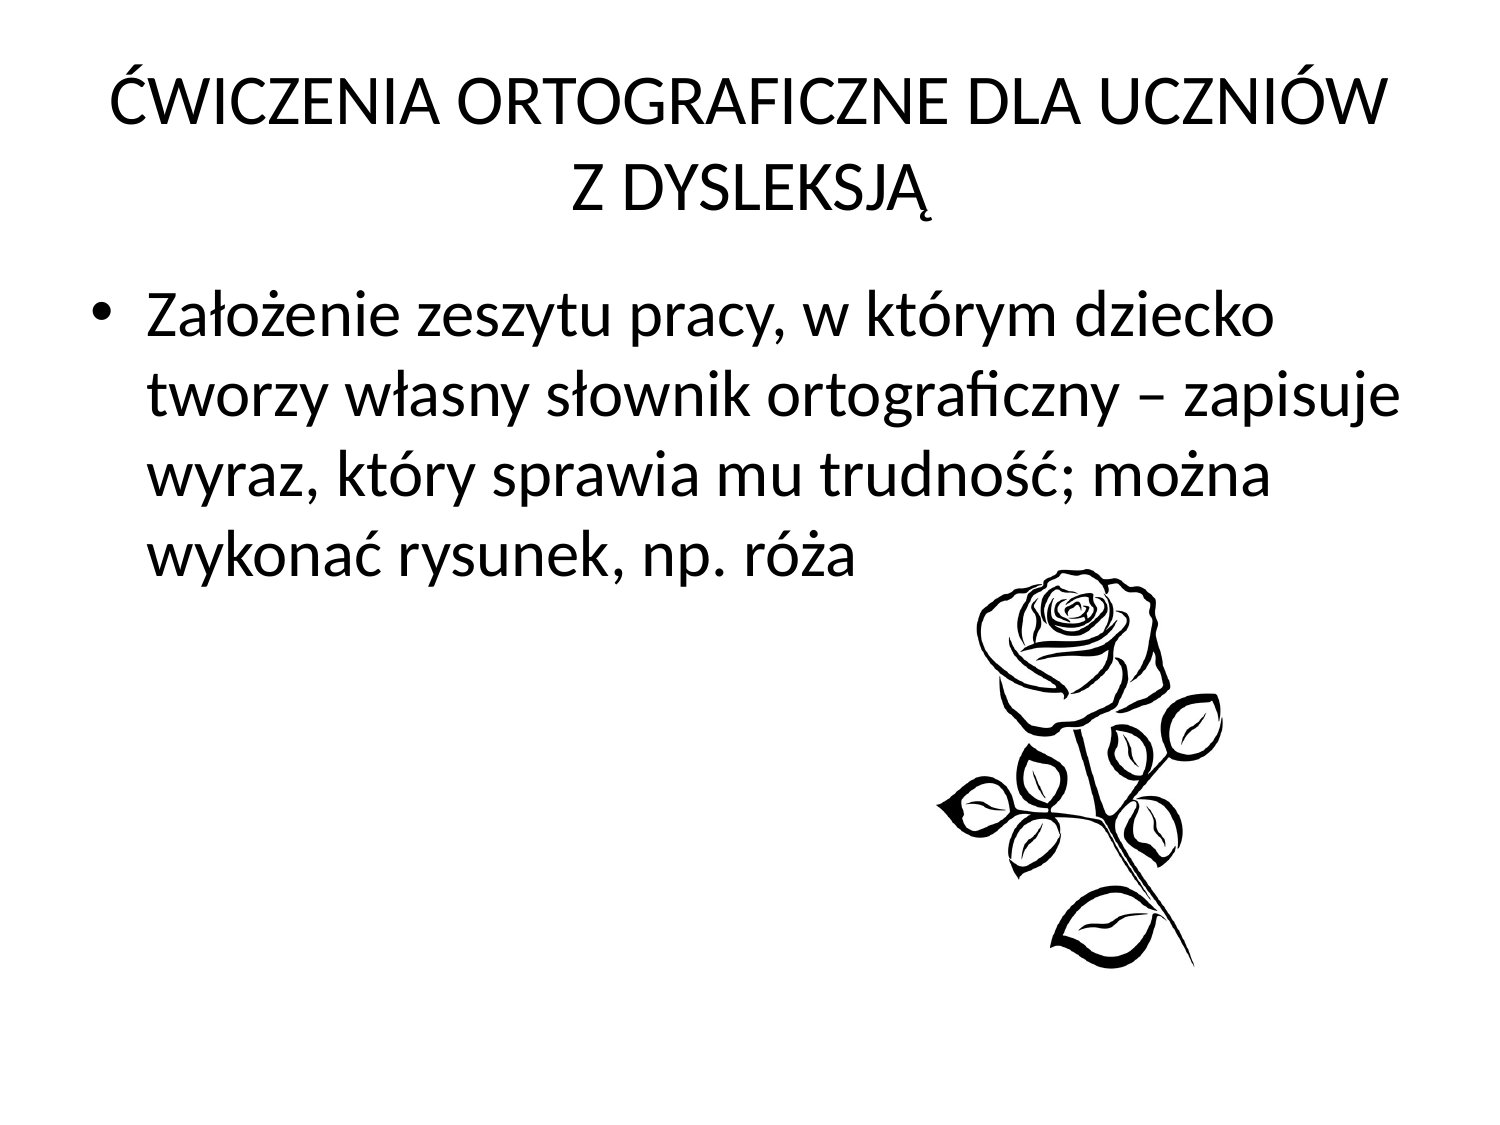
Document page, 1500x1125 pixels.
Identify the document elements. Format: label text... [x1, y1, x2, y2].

list Założenie zeszytu pracy, w którym dziecko tworzy własny słownik ortograficzny – zapisuje wyraz, który sprawia mu trudność; można wykonać rysunek, np. róża [75, 262, 1425, 1005]
picture [915, 562, 1250, 975]
title ĆWICZENIA ORTOGRAFICZNE DLA UCZNIÓW Z DYSLEKSJĄ [75, 45, 1425, 233]
